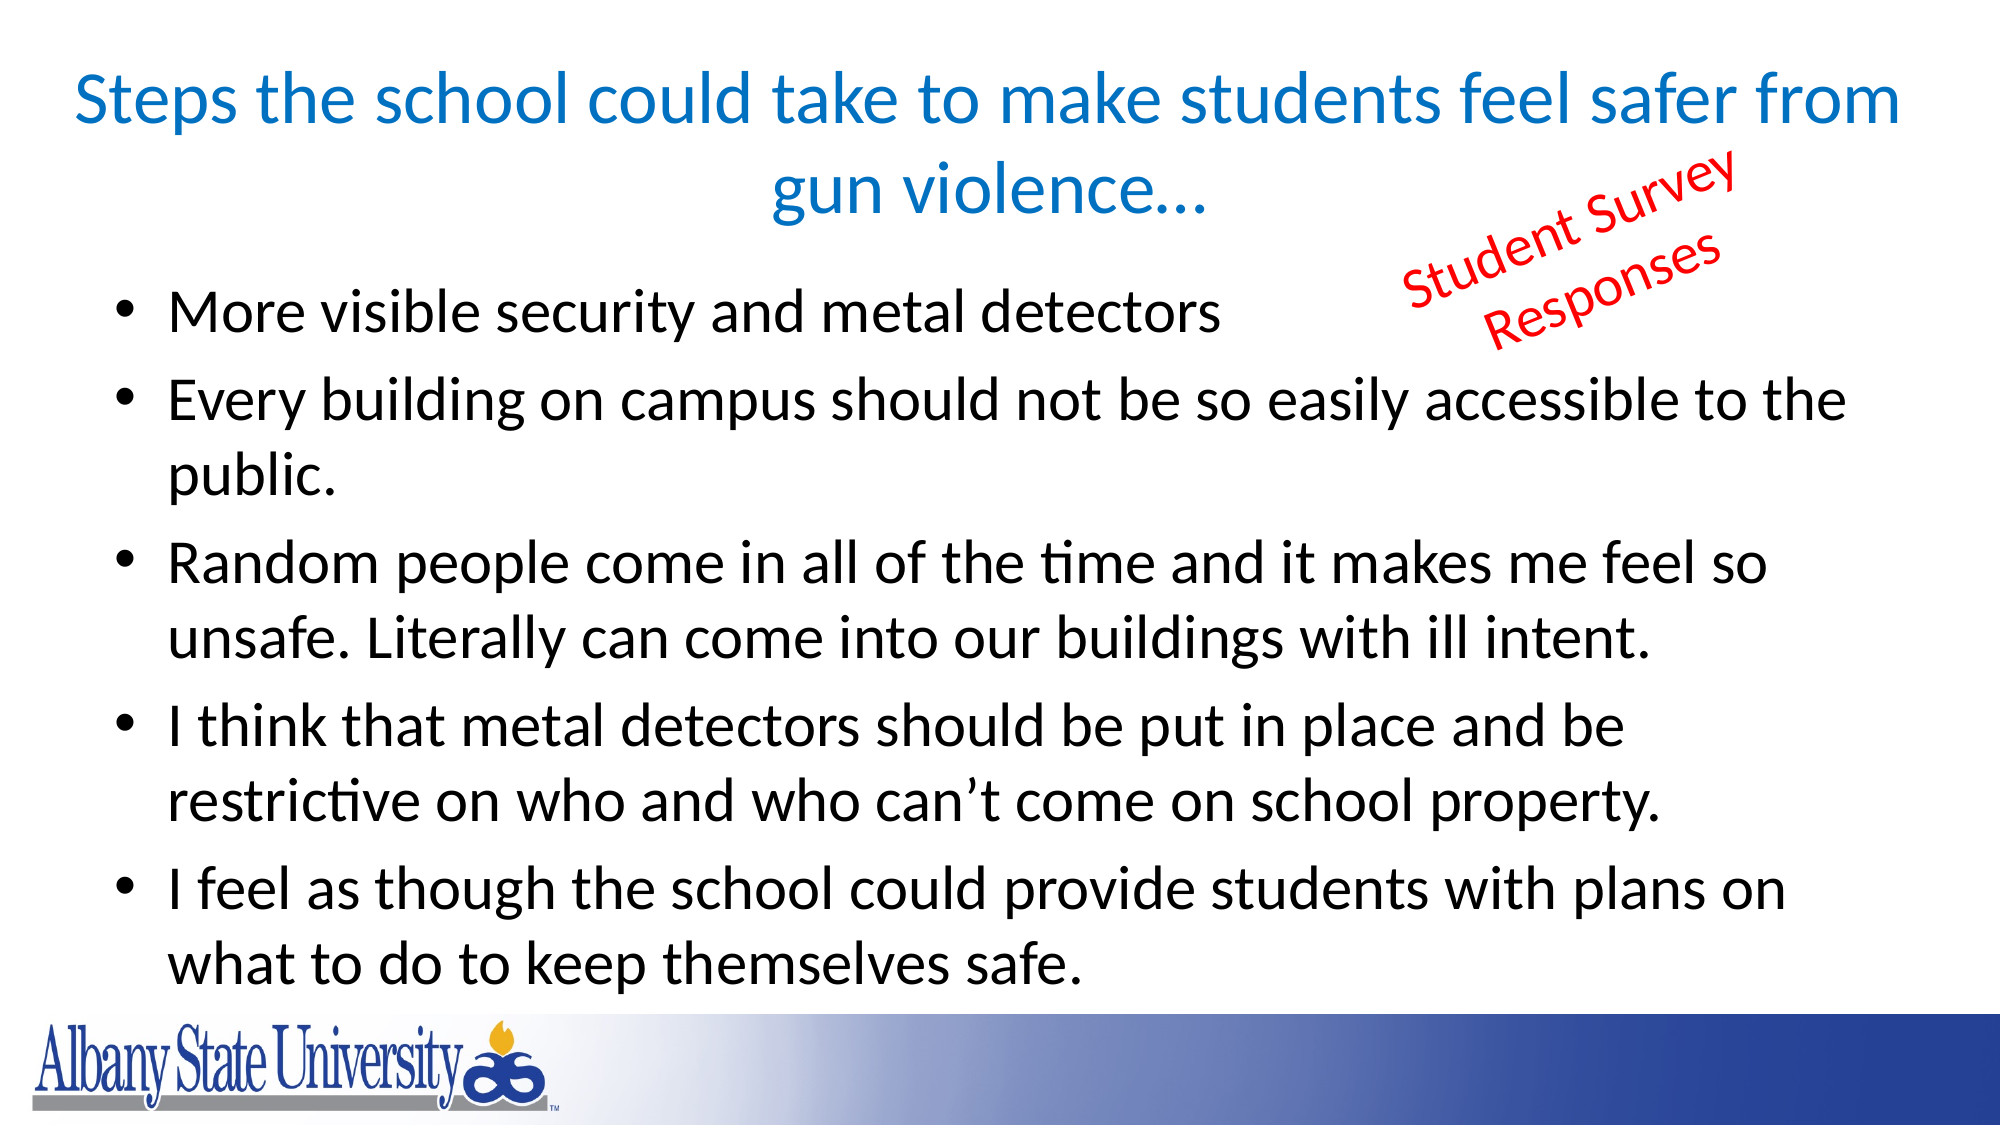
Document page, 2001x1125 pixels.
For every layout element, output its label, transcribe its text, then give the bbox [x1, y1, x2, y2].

text_box Student Survey Responses [1373, 104, 1803, 400]
list More visible security and metal detectors Every building on campus should not be so easily accessible to the public. Random people come in all of the time and it makes me feel so unsafe. Literally can come into our buildings with ill intent. I think that metal detectors should be put in place and be restrictive on who and who can’t come on school property. I feel as though the school could provide students with plans on what to do to keep themselves safe. [99, 262, 1900, 1005]
picture [0, 1014, 2000, 1125]
title Steps the school could take to make students feel safer from gun violence… [45, 45, 1933, 233]
